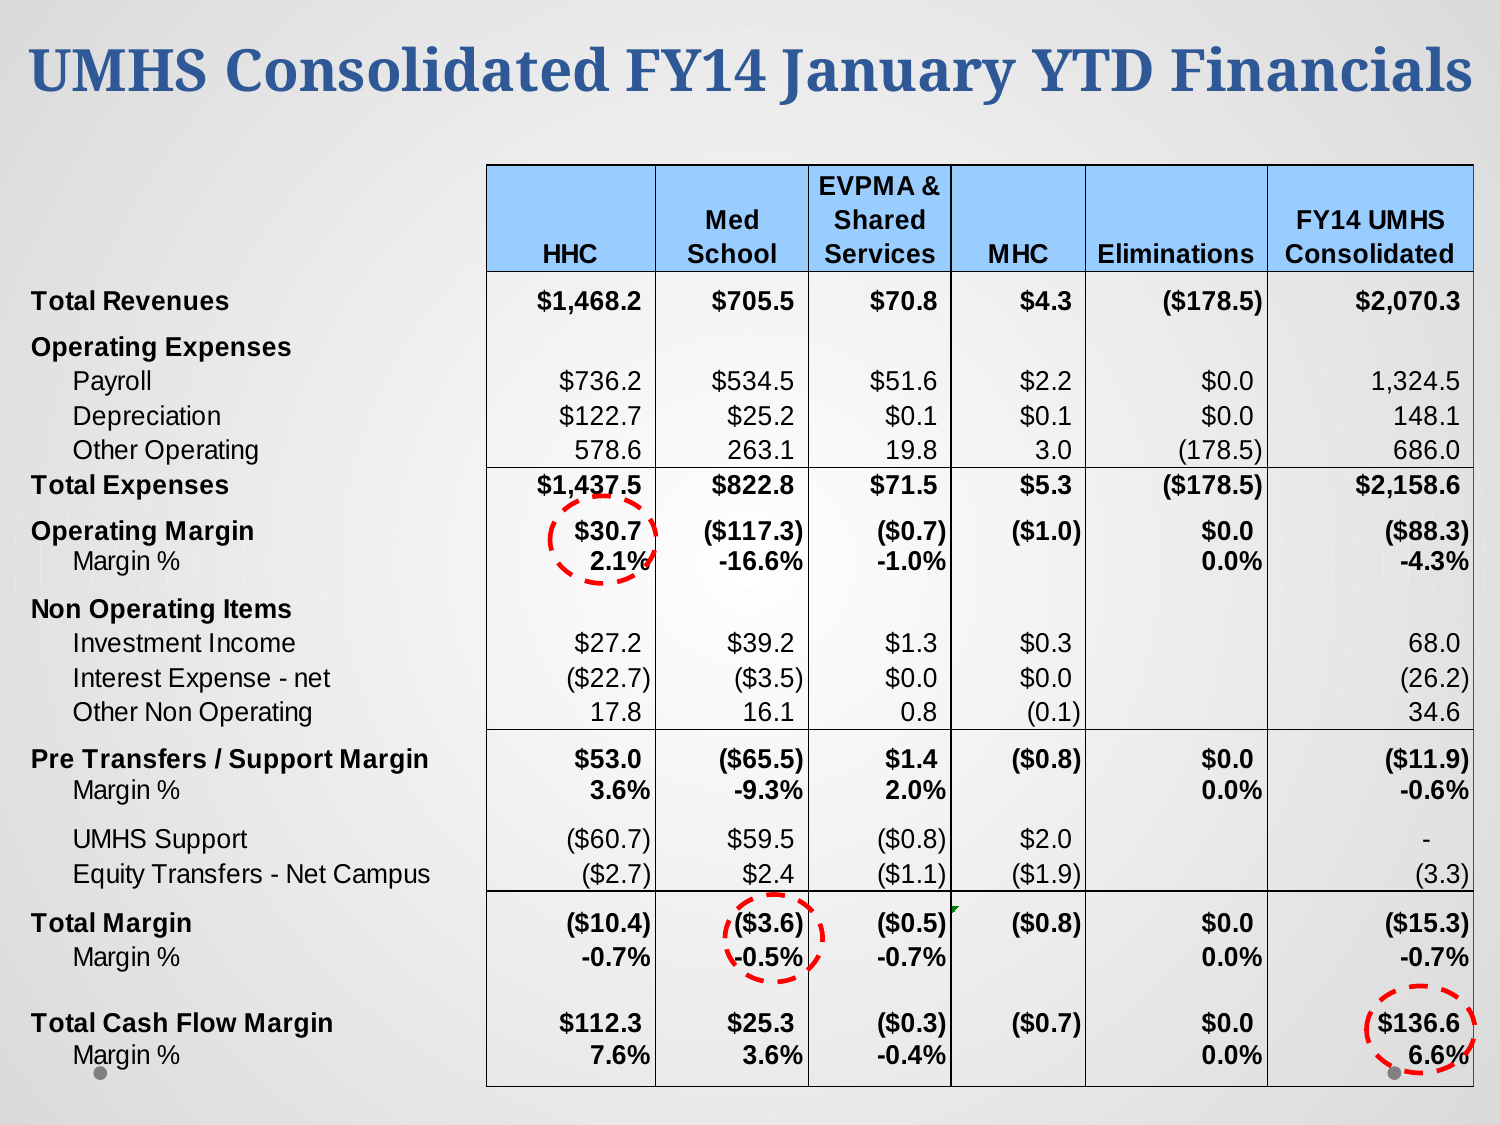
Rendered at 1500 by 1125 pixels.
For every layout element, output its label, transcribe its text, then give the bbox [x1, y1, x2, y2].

title UMHS Consolidated FY14 January YTD Financials [1, 0, 1500, 111]
picture [25, 164, 1476, 1088]
